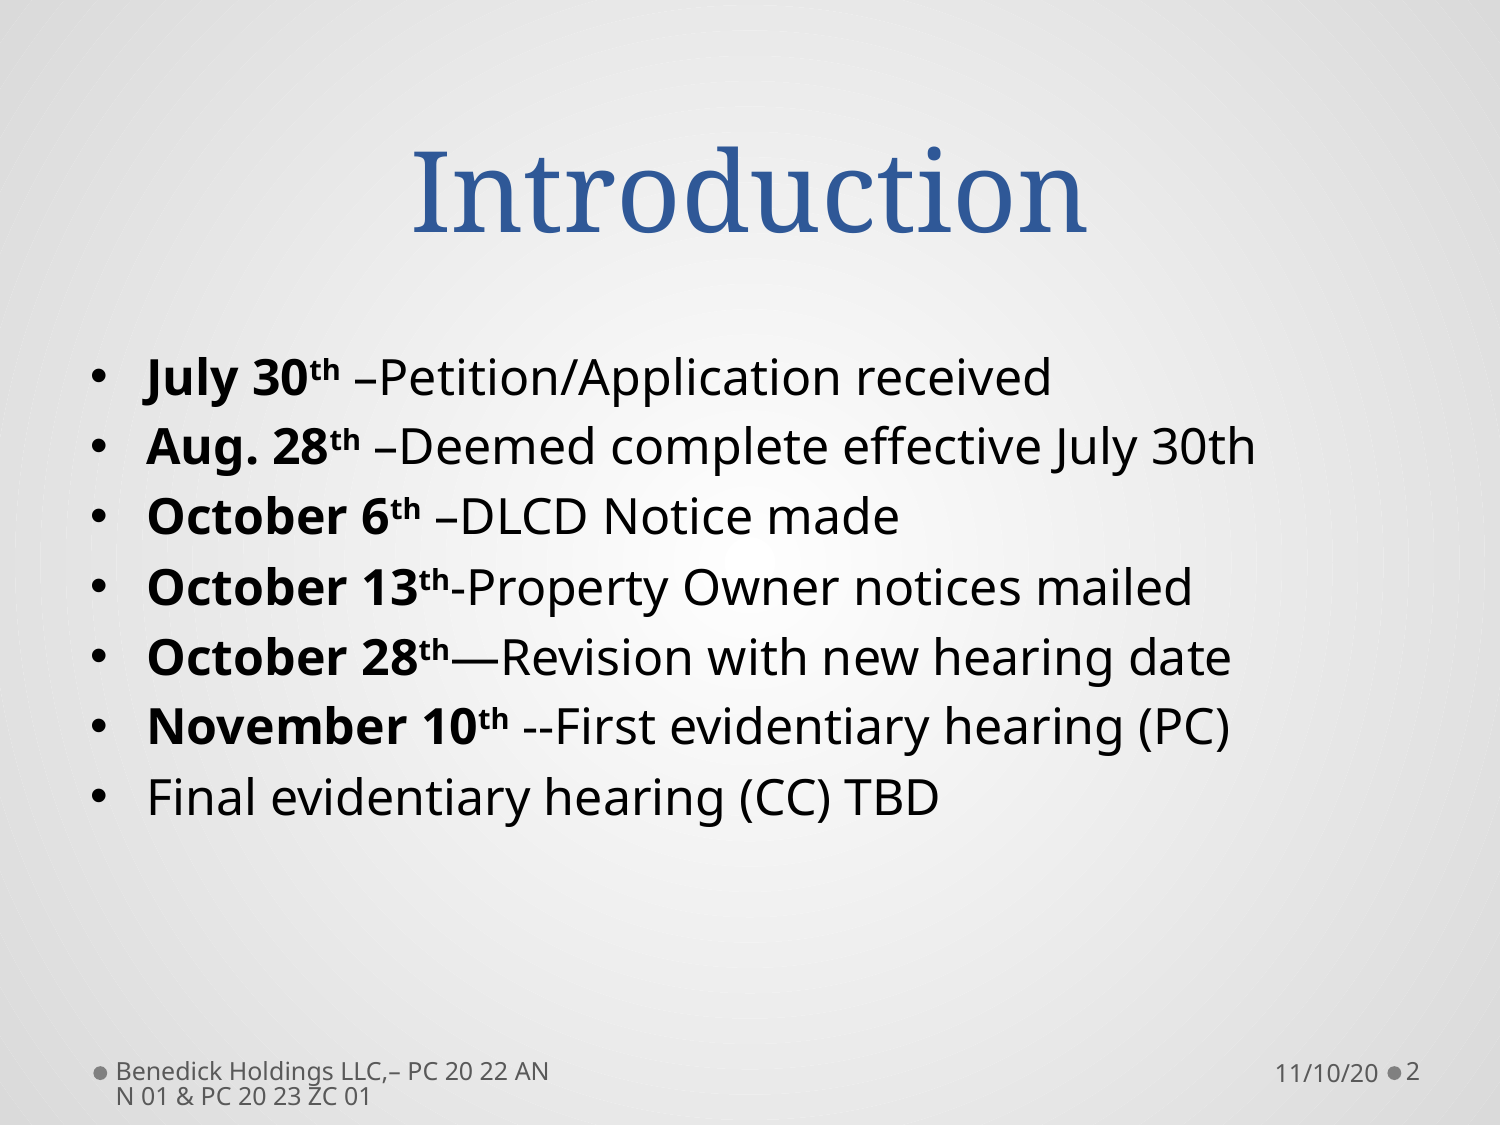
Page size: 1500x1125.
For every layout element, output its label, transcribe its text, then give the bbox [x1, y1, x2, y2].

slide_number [1043, 1042, 1386, 1103]
slide_number 2 [1401, 1042, 1494, 1103]
list July 30th –Petition/Application received Aug. 28th –Deemed complete effective July 30th October 6th –DLCD Notice made October 13th-Property Owner notices mailed October 28th—Revision with new hearing date November 10th --First evidentiary hearing (PC) Final evidentiary hearing (CC) TBD [75, 337, 1425, 1005]
title Introduction [75, 0, 1425, 263]
footer Benedick Holdings LLC,– PC 20 22 ANN 01 & PC 20 23 ZC 01 [108, 1042, 576, 1103]
